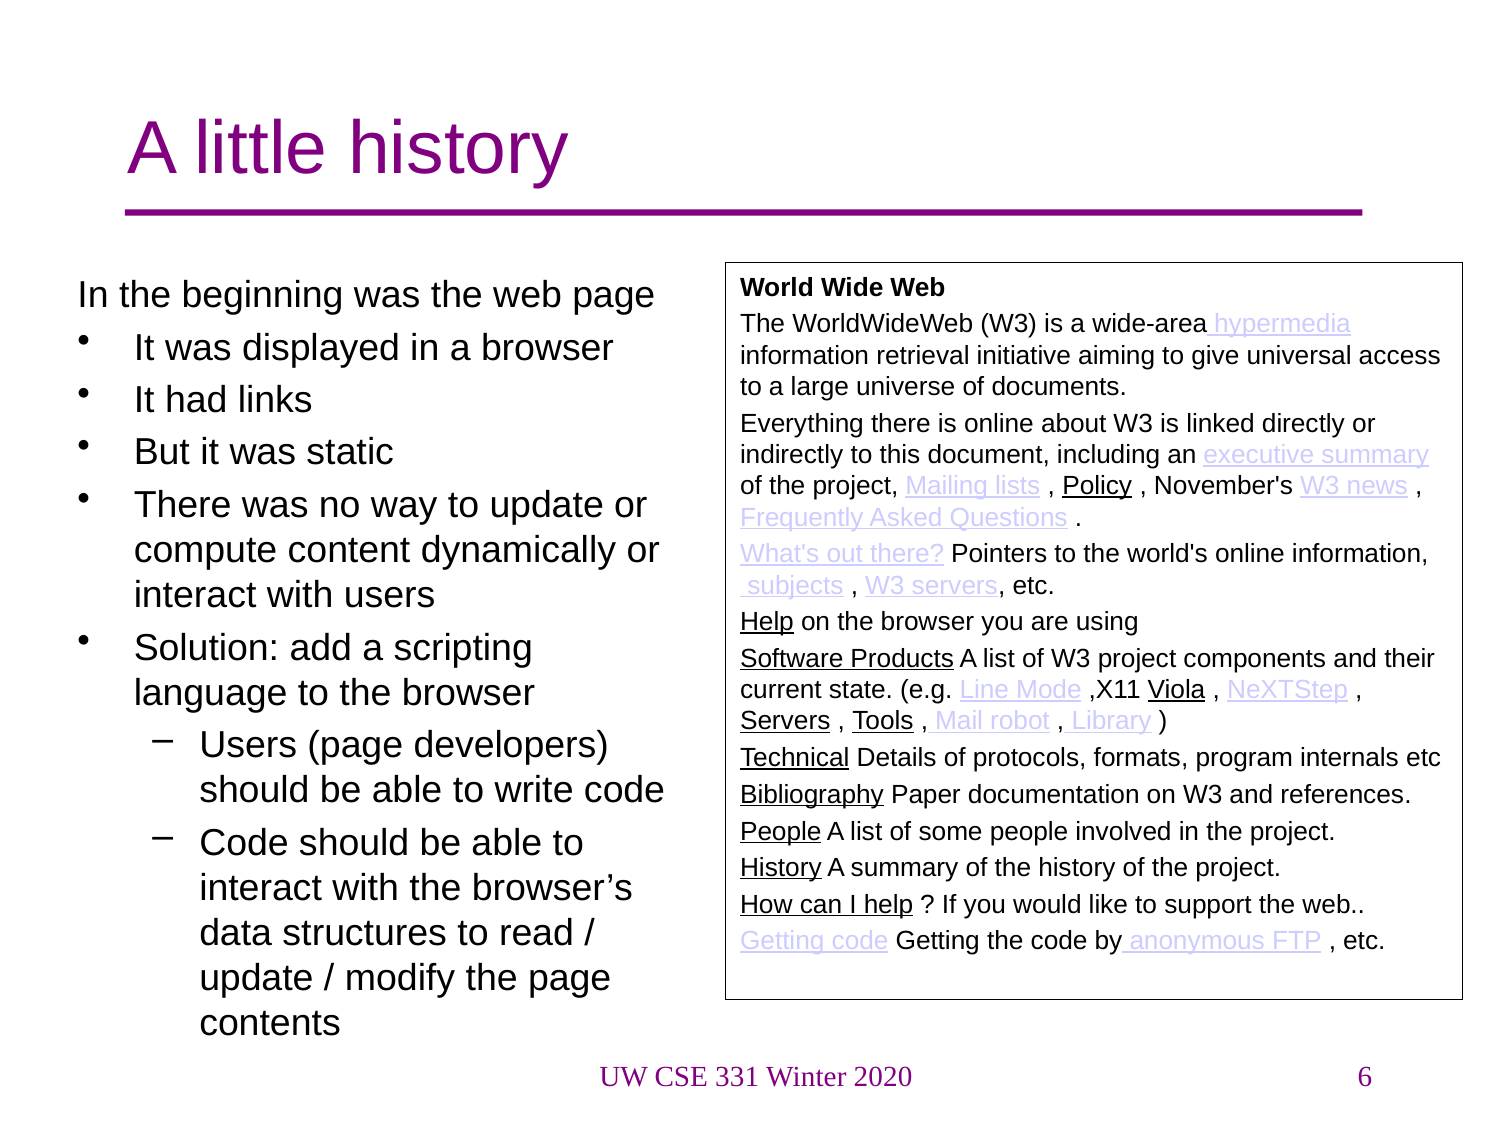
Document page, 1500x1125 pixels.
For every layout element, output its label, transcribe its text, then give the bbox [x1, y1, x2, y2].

list World Wide Web The WorldWideWeb (W3) is a wide-area hypermedia information retrieval initiative aiming to give universal access to a large universe of documents. Everything there is online about W3 is linked directly or indirectly to this document, including an executive summary of the project, Mailing lists , Policy , November's W3 news , Frequently Asked Questions . What's out there? Pointers to the world's online information, subjects , W3 servers, etc. Help on the browser you are using Software Products A list of W3 project components and their current state. (e.g. Line Mode ,X11 Viola , NeXTStep , Servers , Tools , Mail robot , Library ) Technical Details of protocols, formats, program internals etc Bibliography Paper documentation on W3 and references. People A list of some people involved in the project. History A summary of the history of the project. How can I help ? If you would like to support the web.. Getting code Getting the code by anonymous FTP , etc. [725, 262, 1463, 1000]
footer UW CSE 331 Winter 2020 [474, 1049, 1038, 1125]
list In the beginning was the web page It was displayed in a browser It had links But it was static There was no way to update or compute content dynamically or interact with users Solution: add a scripting language to the browser Users (page developers) should be able to write code Code should be able to interact with the browser’s data structures to read / update / modify the page contents [62, 262, 700, 1000]
title A little history [112, 50, 1388, 238]
slide_number 6 [1074, 1049, 1388, 1125]
